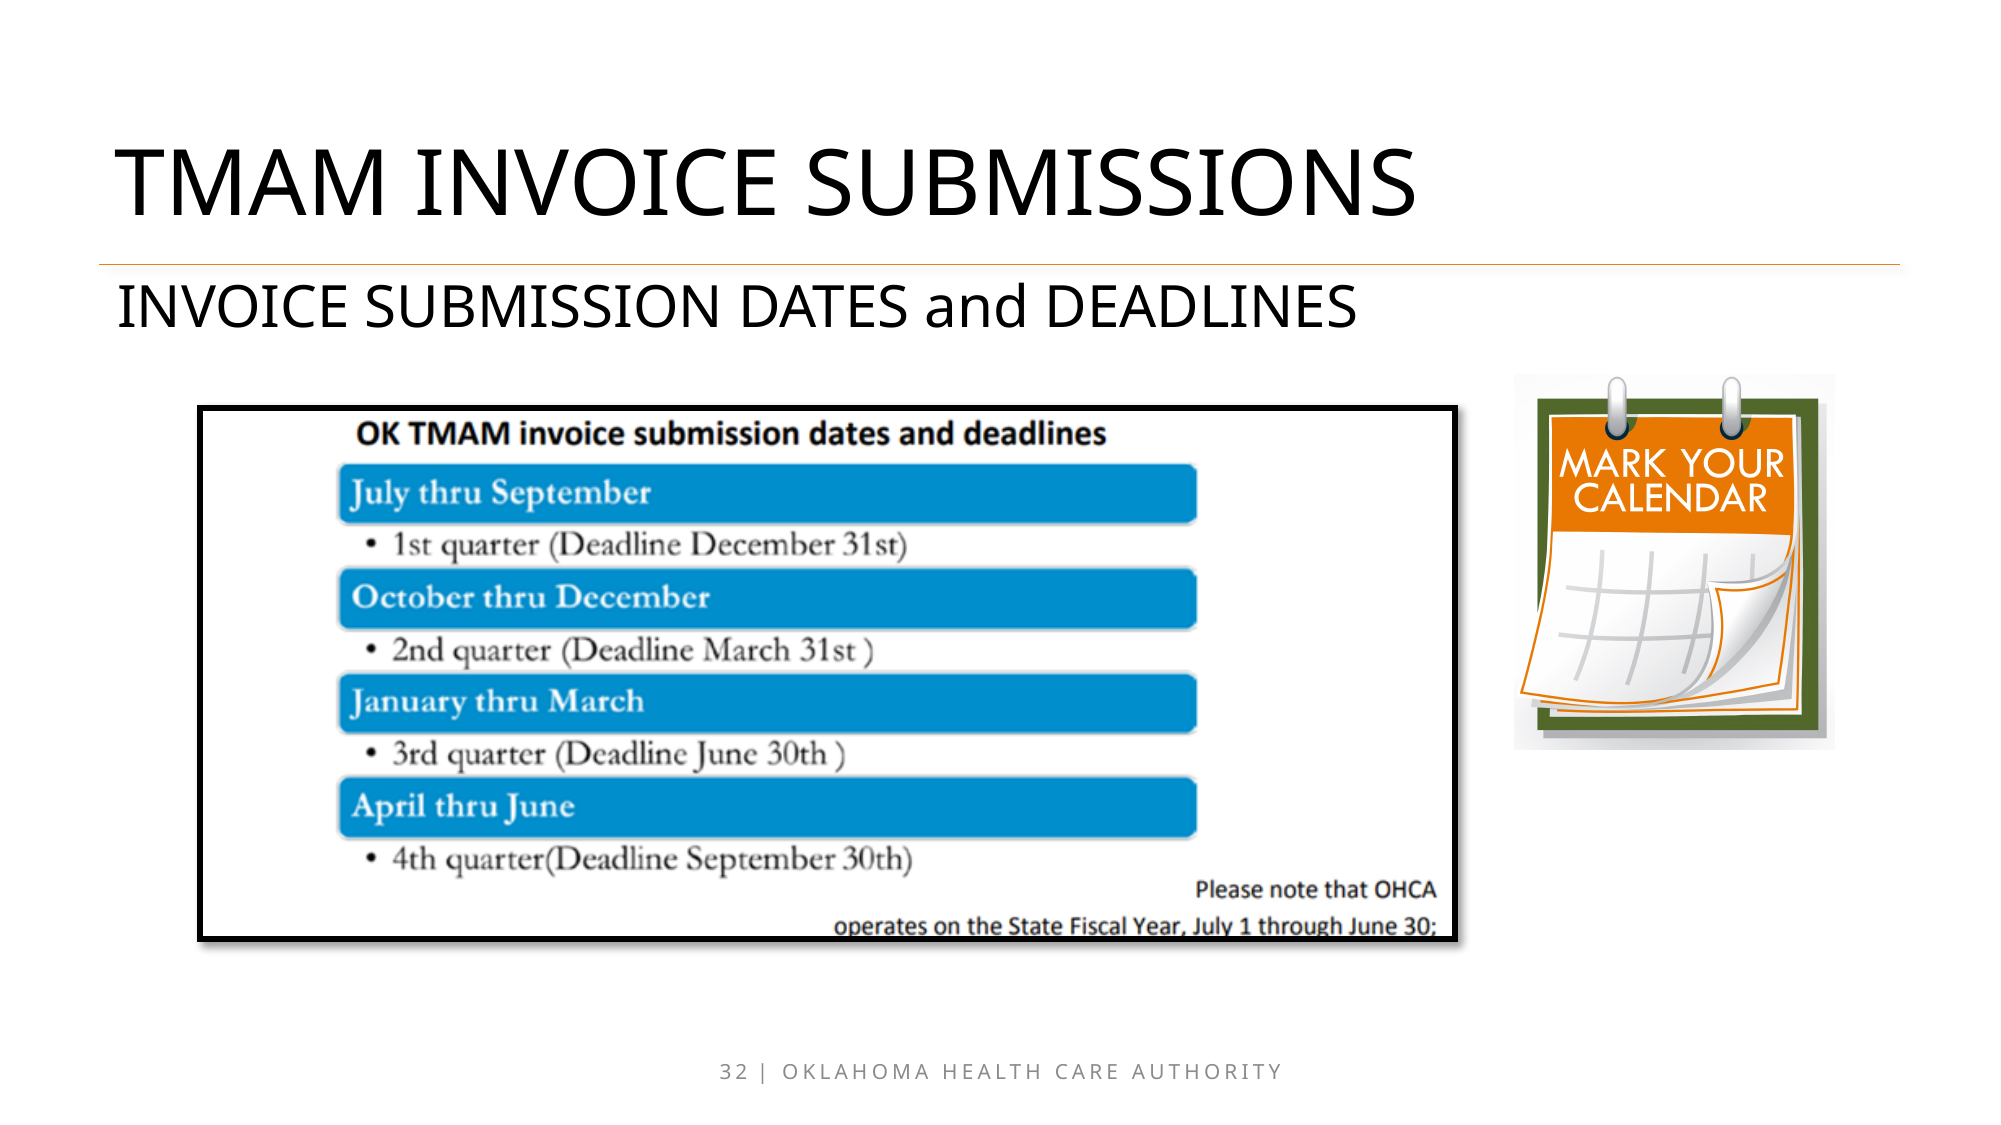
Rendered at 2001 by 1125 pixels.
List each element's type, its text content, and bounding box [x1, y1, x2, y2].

picture [1514, 374, 1835, 750]
title TMAM INVOICE SUBMISSIONS [99, 111, 1898, 261]
text_box 32 | OKLAHOMA HEALTH CARE AUTHORITY [137, 1042, 1863, 1103]
list INVOICE SUBMISSION DATES and DEADLINES [102, 269, 1898, 988]
picture [203, 411, 1452, 937]
